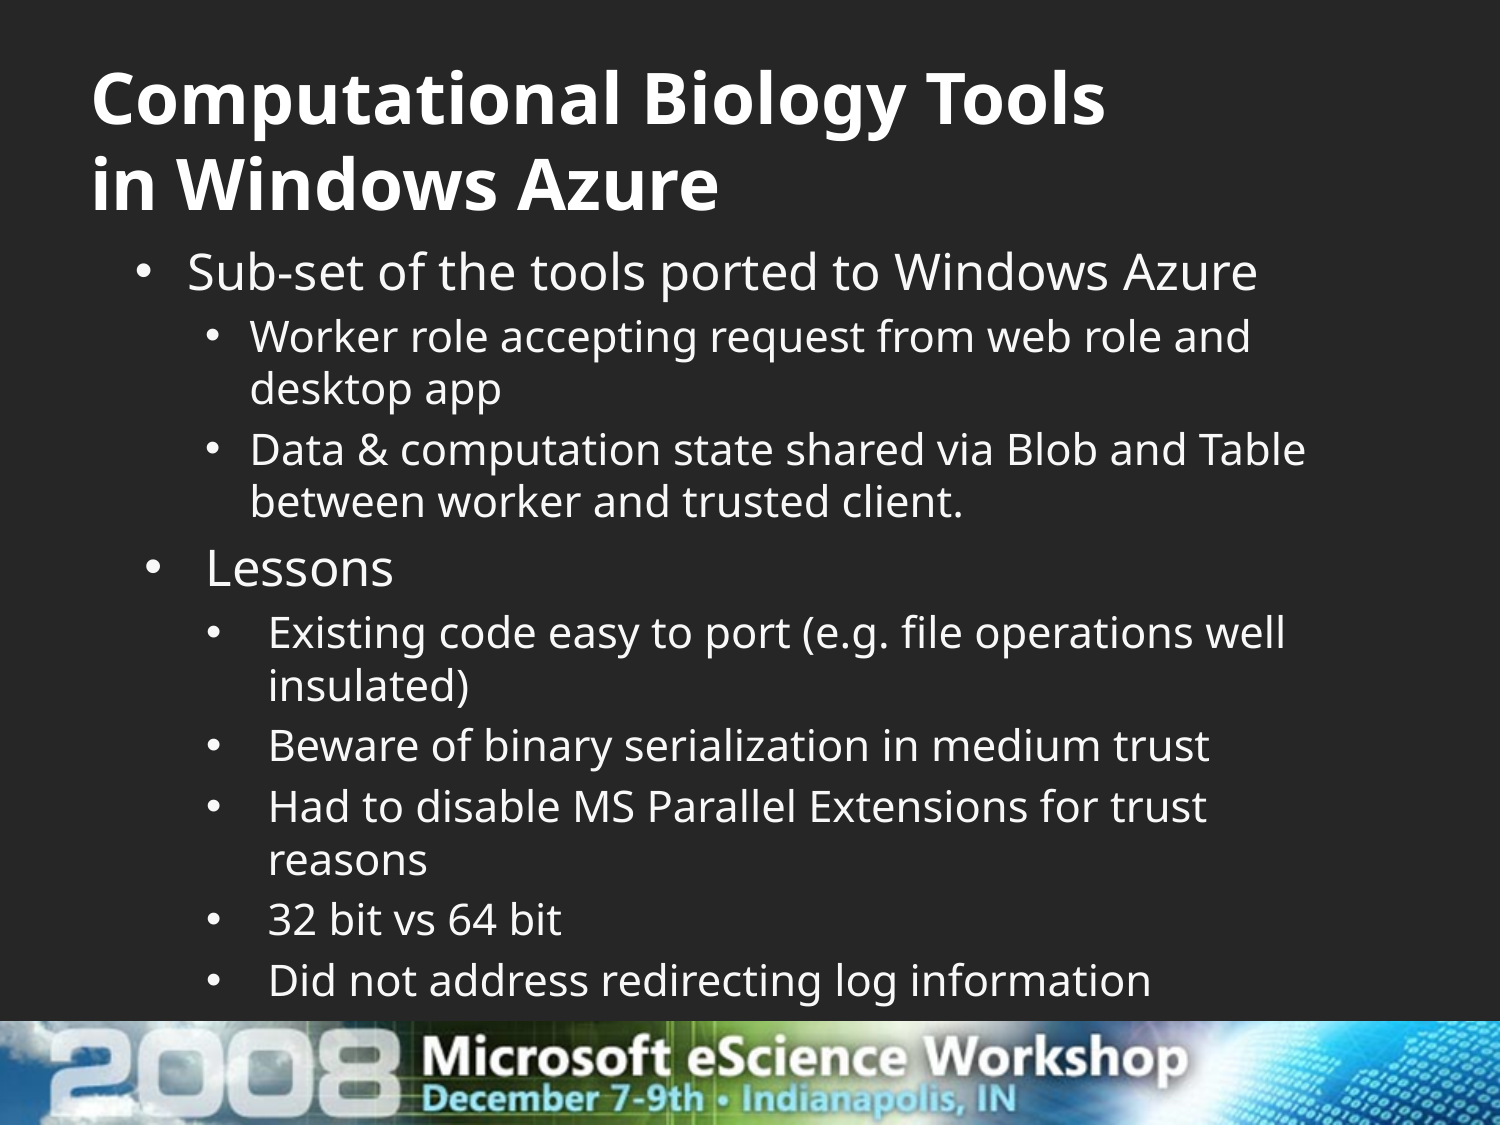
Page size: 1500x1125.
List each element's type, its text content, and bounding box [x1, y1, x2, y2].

list Sub-set of the tools ported to Windows Azure Worker role accepting request from web role and desktop app Data & computation state shared via Blob and Table between worker and trusted client. Lessons Existing code easy to port (e.g. file operations well insulated) Beware of binary serialization in medium trust Had to disable MS Parallel Extensions for trust reasons 32 bit vs 64 bit Did not address redirecting log information [119, 231, 1380, 1025]
picture [0, 1021, 1500, 1125]
title Computational Biology Tools in Windows Azure [75, 45, 1425, 233]
